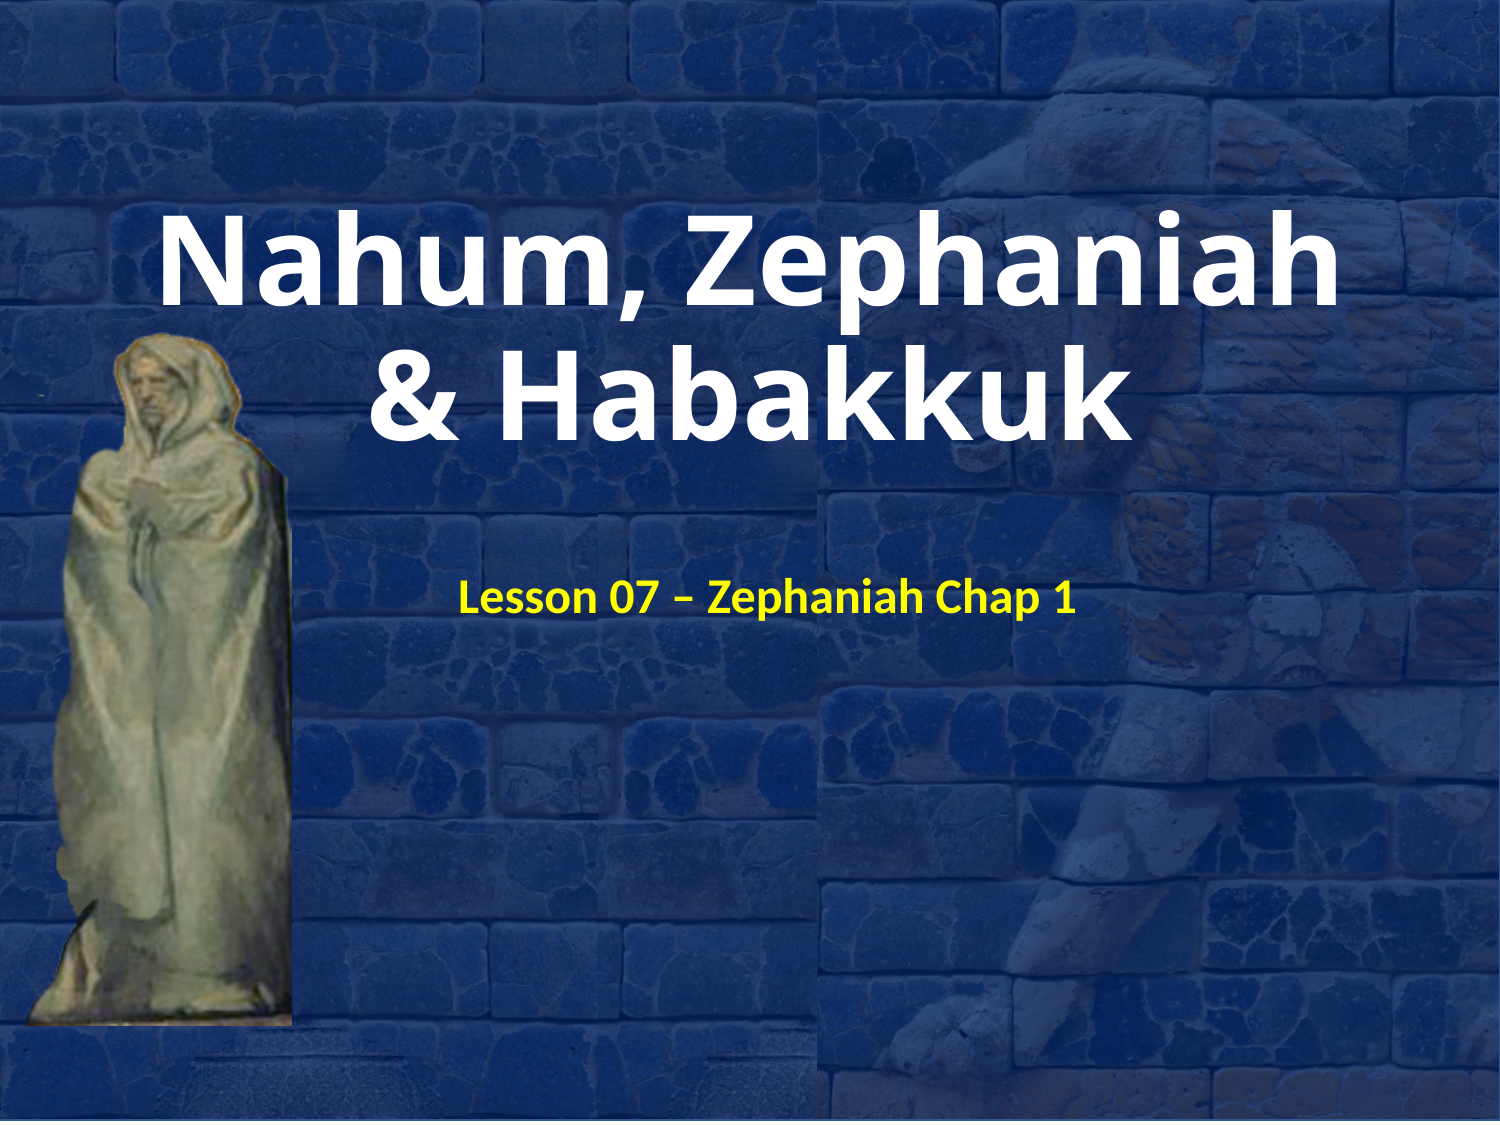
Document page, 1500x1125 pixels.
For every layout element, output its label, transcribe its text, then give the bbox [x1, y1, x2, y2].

subtitle Lesson 07 – Zephaniah Chap 1 [292, 562, 1331, 835]
title Nahum, Zephaniah & Habakkuk [112, 83, 1388, 476]
picture [25, 309, 292, 1026]
